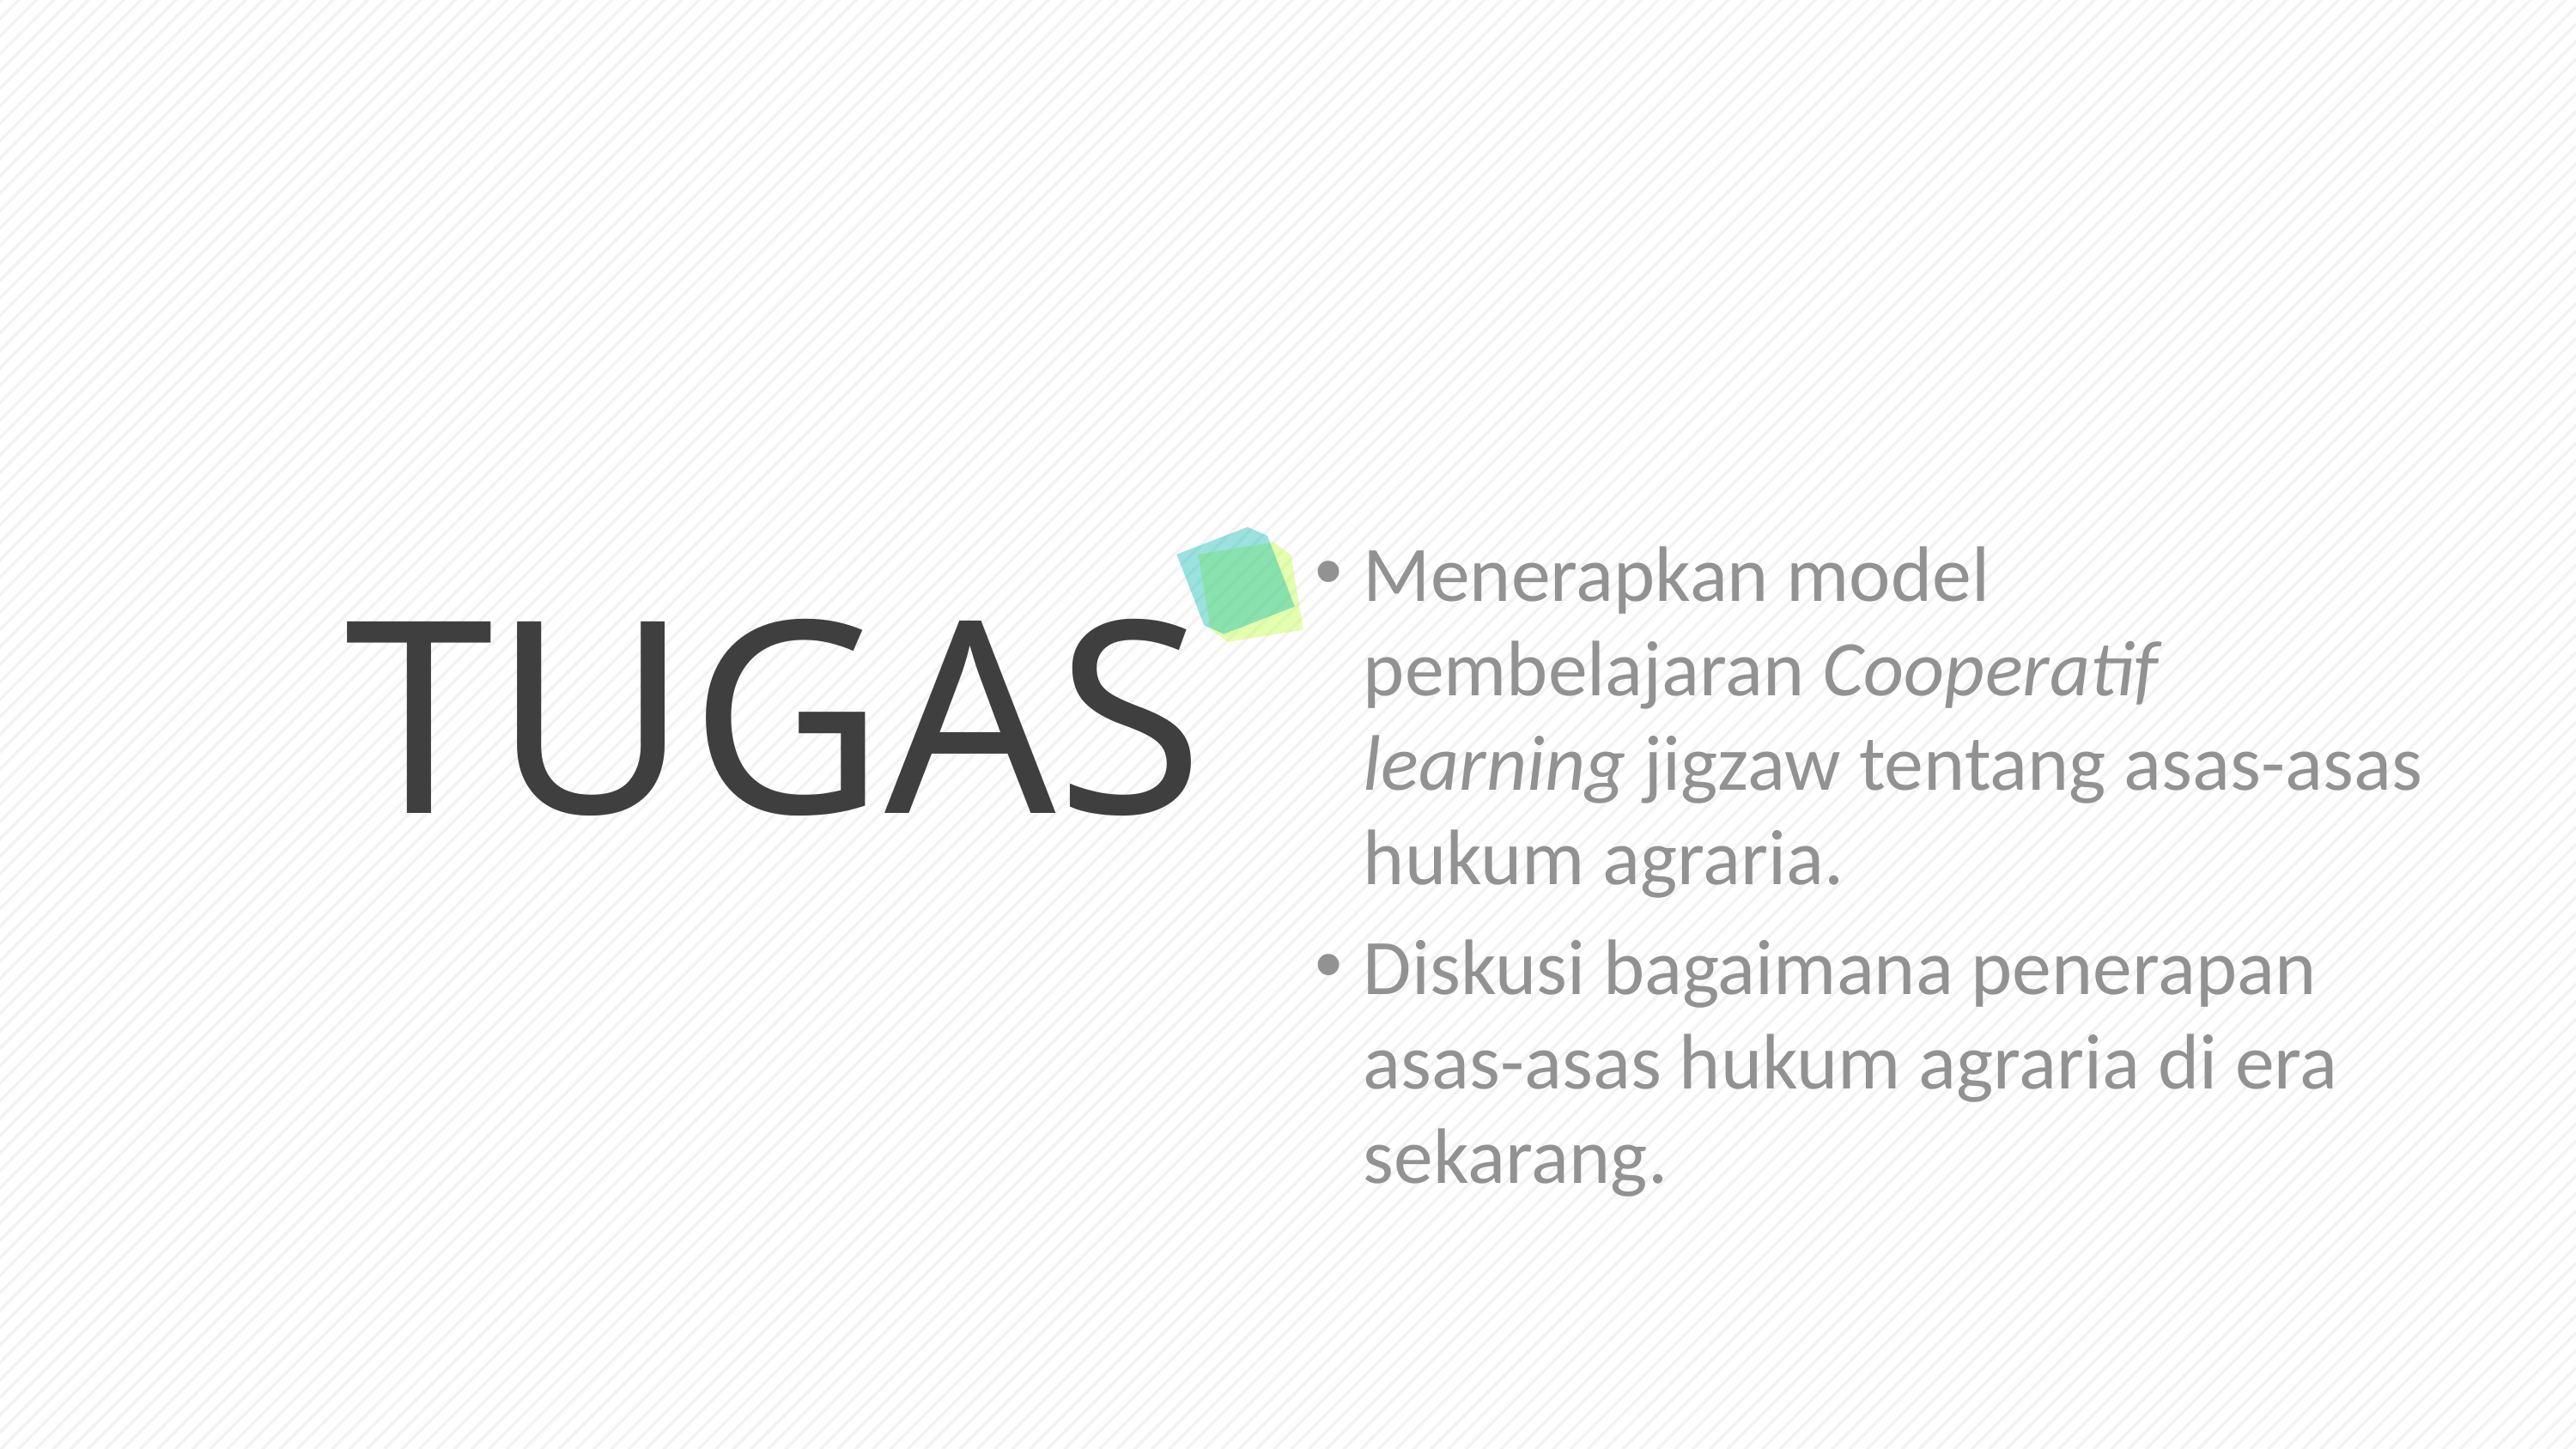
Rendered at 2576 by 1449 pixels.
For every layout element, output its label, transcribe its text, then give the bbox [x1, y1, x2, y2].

picture [0, 0, 2576, 1449]
title TUGAS [81, 602, 1227, 918]
subtitle Menerapkan model pembelajaran Cooperatif learning jigzaw tentang asas-asas hukum agraria. Diskusi bagaimana penerapan asas-asas hukum agraria di era sekarang. [1291, 755, 2455, 968]
